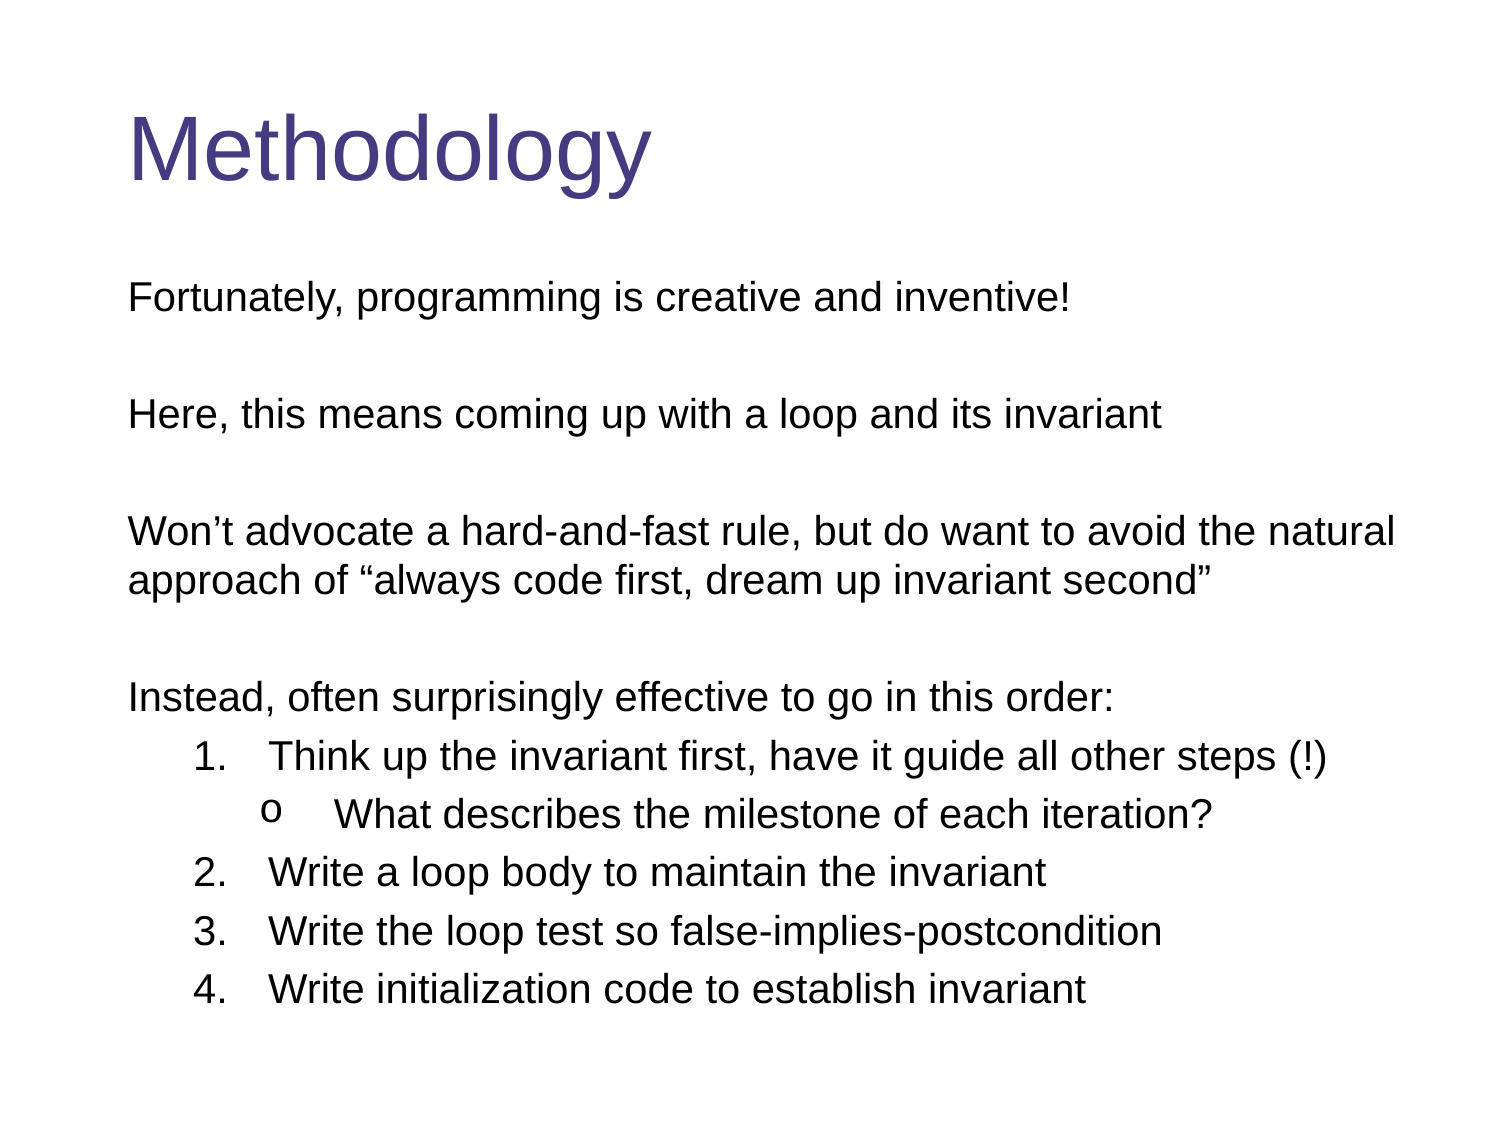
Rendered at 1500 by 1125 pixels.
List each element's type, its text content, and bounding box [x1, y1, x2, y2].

title Methodology [112, 50, 1388, 238]
list Fortunately, programming is creative and inventive! Here, this means coming up with a loop and its invariant Won’t advocate a hard-and-fast rule, but do want to avoid the natural approach of “always code first, dream up invariant second” Instead, often surprisingly effective to go in this order: Think up the invariant first, have it guide all other steps (!) What describes the milestone of each iteration? Write a loop body to maintain the invariant Write the loop test so false-implies-postcondition Write initialization code to establish invariant [112, 262, 1425, 1000]
